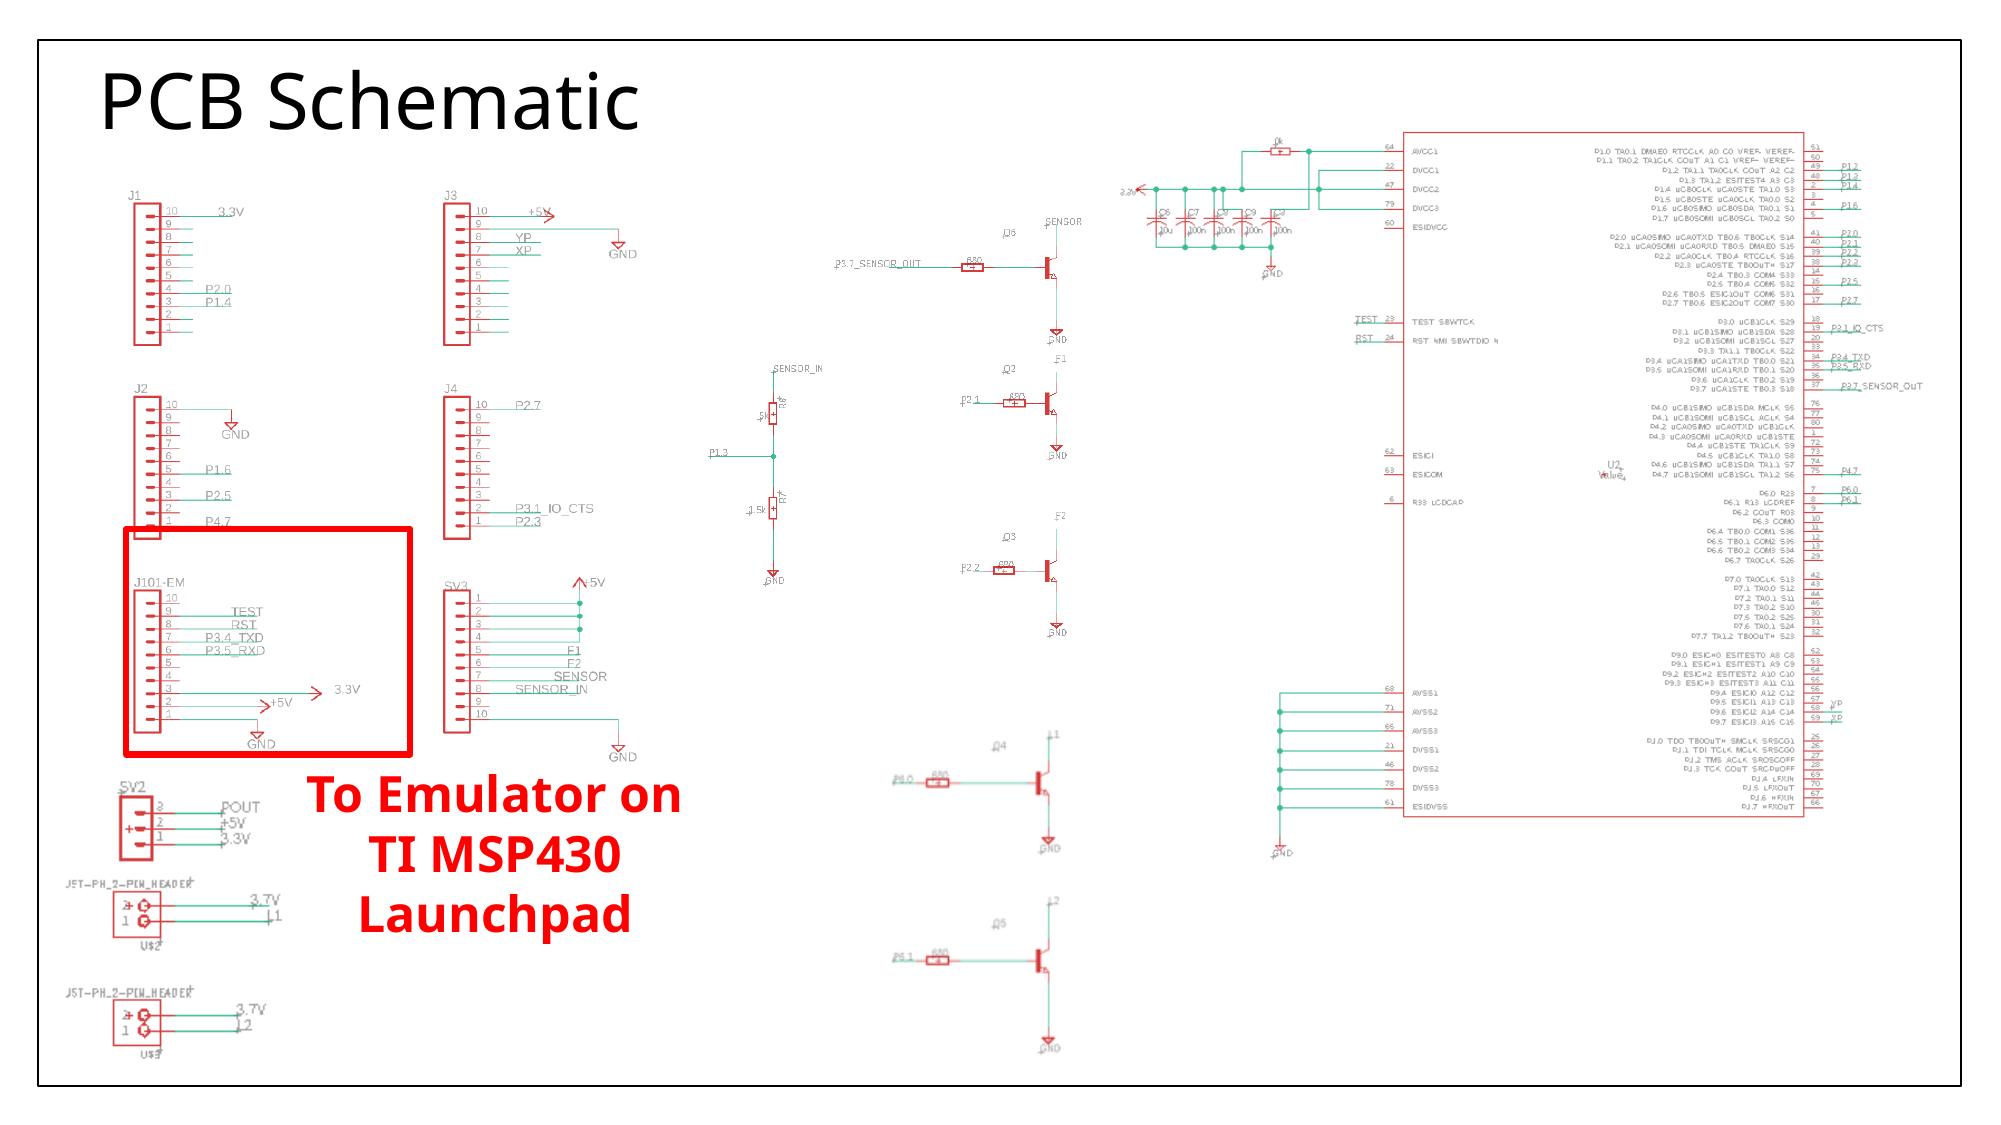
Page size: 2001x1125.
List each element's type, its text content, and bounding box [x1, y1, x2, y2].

title PCB Schematic [63, 51, 659, 157]
picture [62, 768, 315, 1070]
picture [708, 191, 1087, 647]
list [116, 182, 647, 770]
text_box To Emulator on TI MSP430 Launchpad [320, 755, 700, 951]
picture [865, 121, 1927, 1066]
